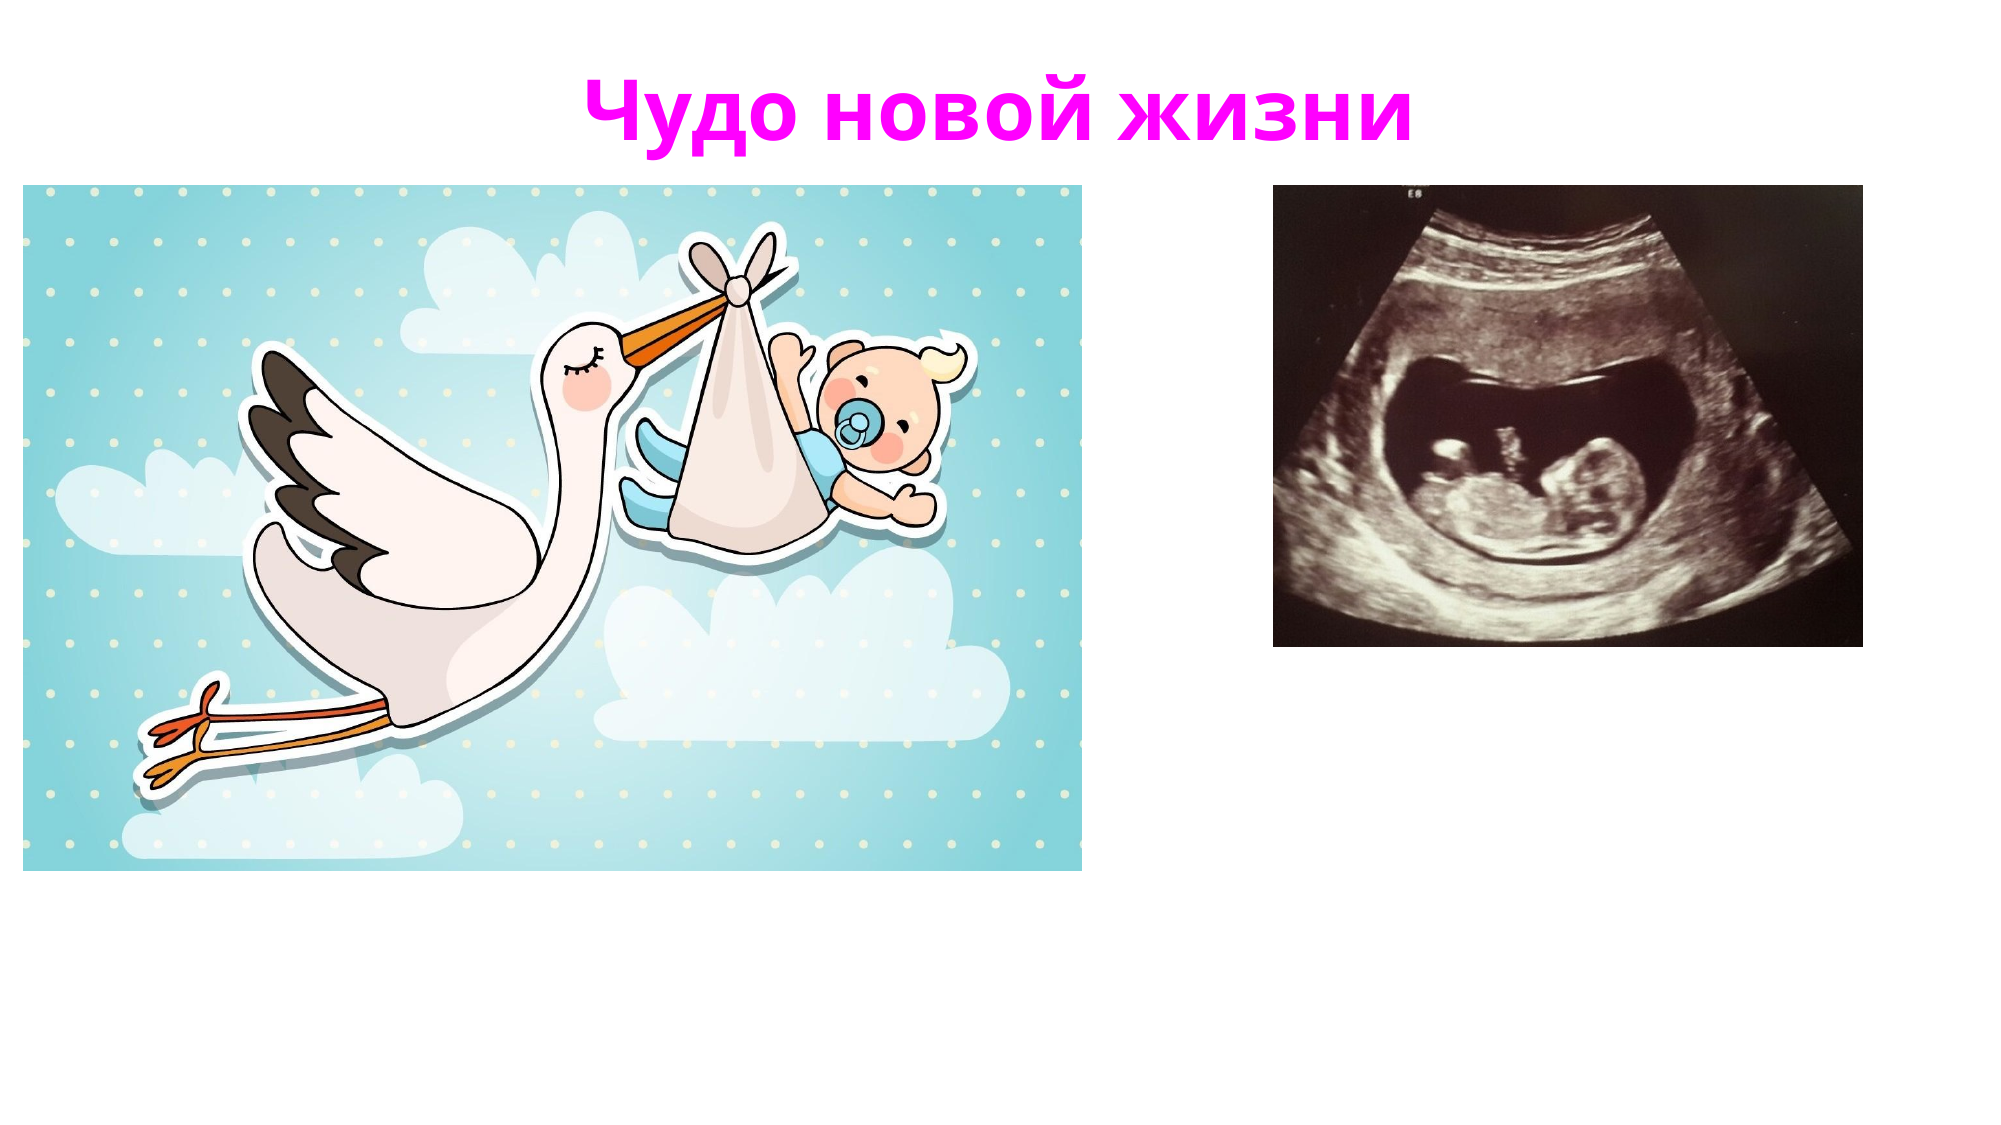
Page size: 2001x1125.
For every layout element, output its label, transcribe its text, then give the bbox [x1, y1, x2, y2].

picture [23, 185, 1082, 871]
picture [1273, 185, 1863, 647]
title Чудо новой жизни [137, 59, 1863, 167]
